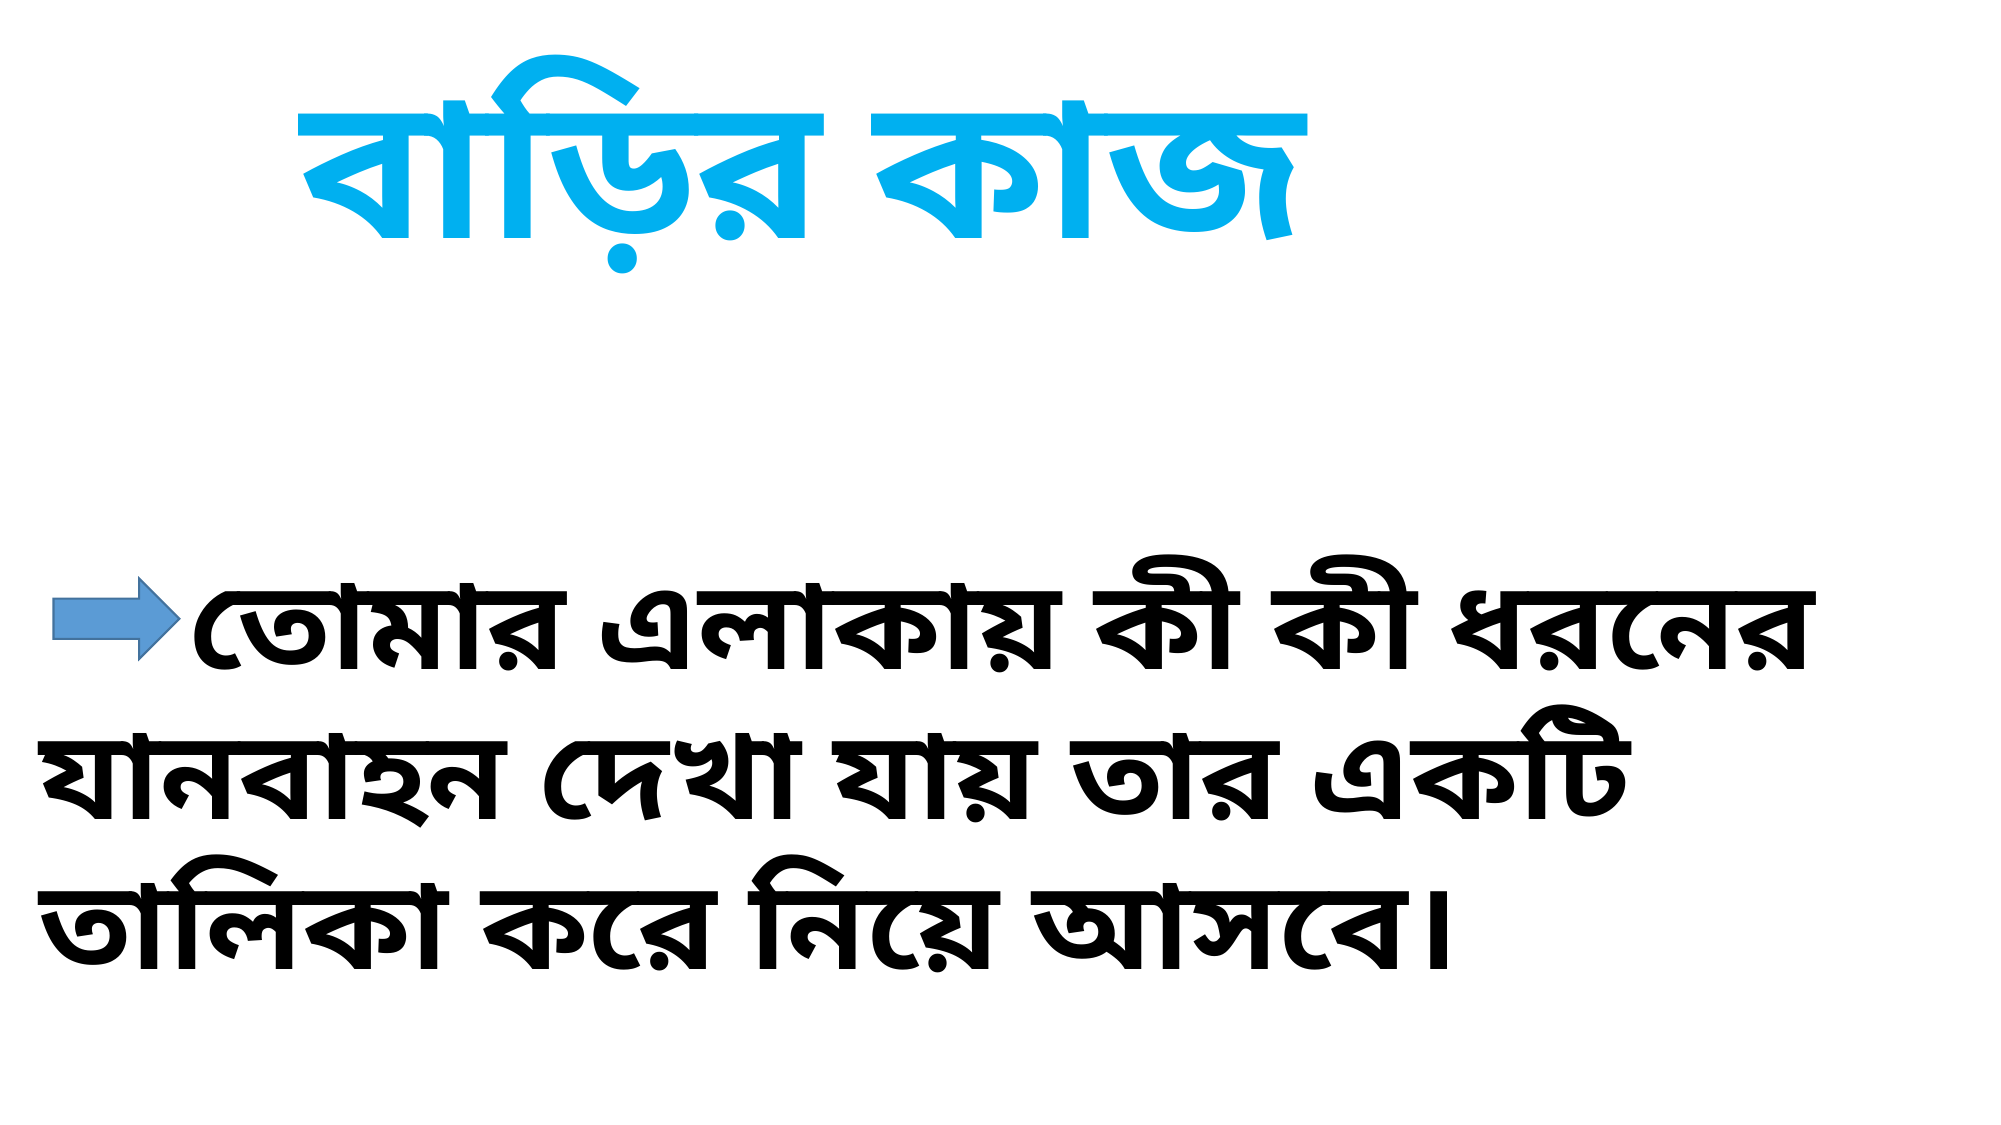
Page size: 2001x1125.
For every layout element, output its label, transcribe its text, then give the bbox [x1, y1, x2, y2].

text_box [52, 576, 181, 662]
text_box বাড়ির কাজ [286, 31, 1321, 286]
text_box তোমার এলাকায় কী কী ধরনের যানবাহন দেখা যায় তার একটি তালিকা করে নিয়ে আসবে। [24, 537, 1964, 1003]
